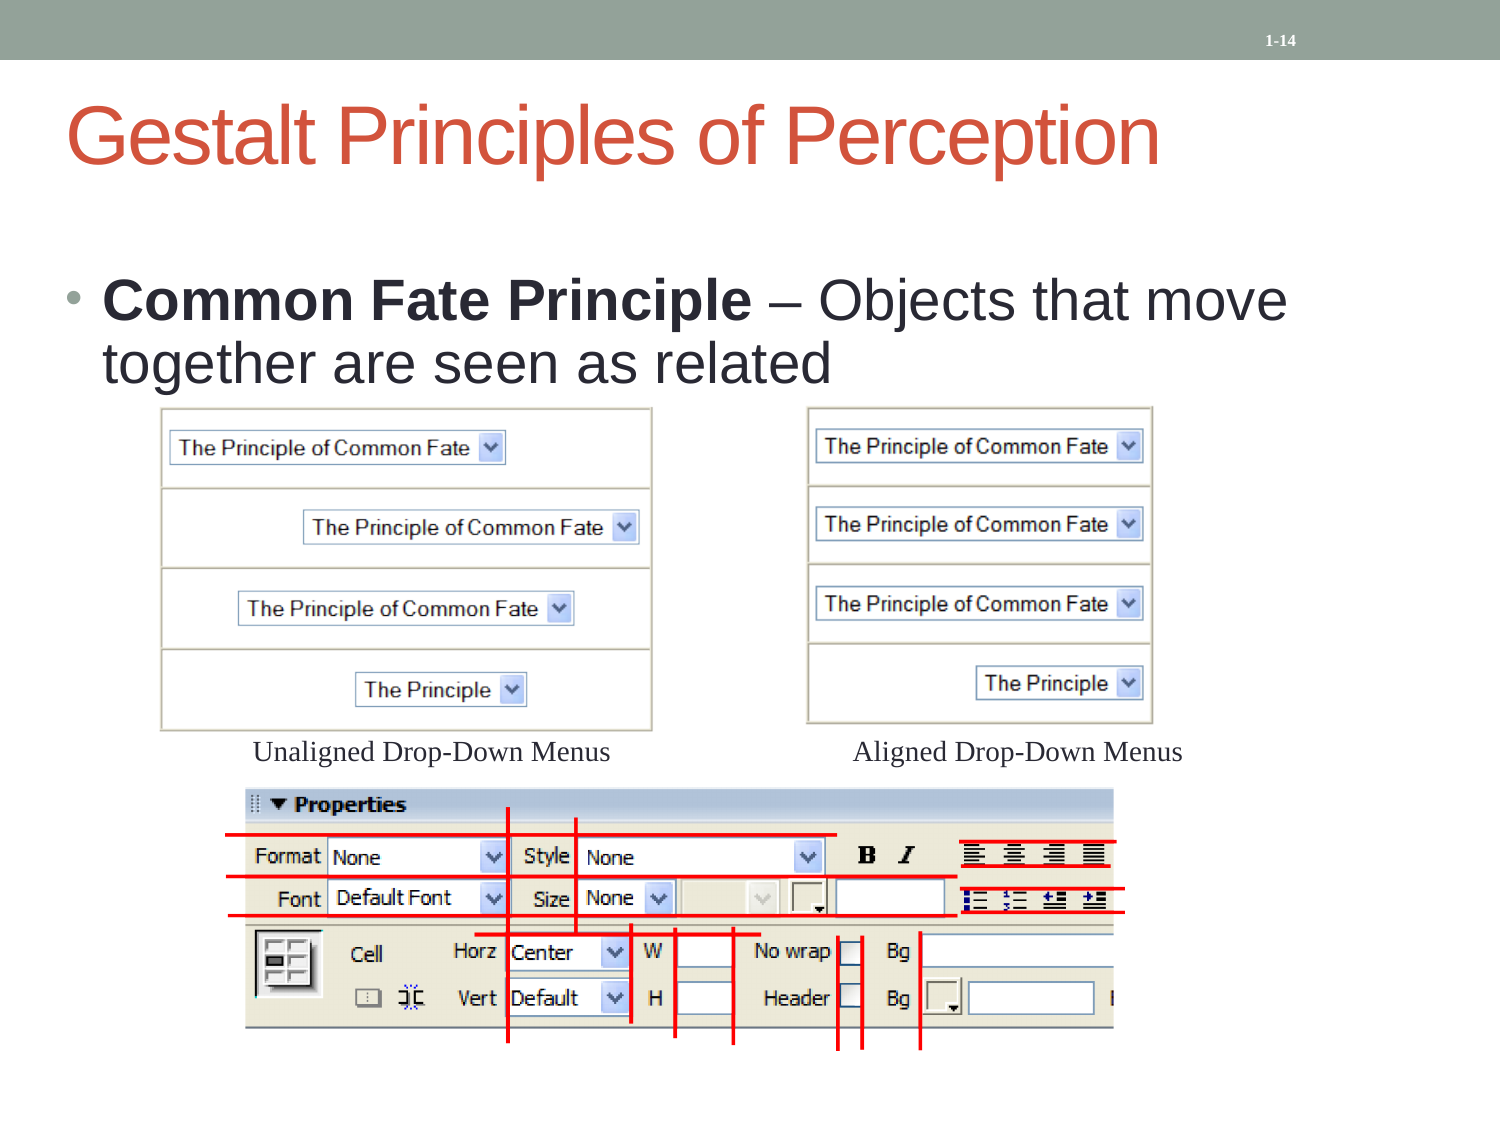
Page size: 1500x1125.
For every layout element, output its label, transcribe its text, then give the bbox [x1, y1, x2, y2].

picture [224, 787, 1126, 1051]
picture [799, 400, 1163, 735]
slide_number 1-14 [1250, 3, 1425, 57]
picture [149, 399, 663, 746]
title Gestalt Principles of Perception [50, 49, 1463, 213]
list Common Fate Principle – Objects that move together are seen as related Unaligned Drop-Down Menus Aligned Drop-Down Menus [50, 262, 1344, 838]
